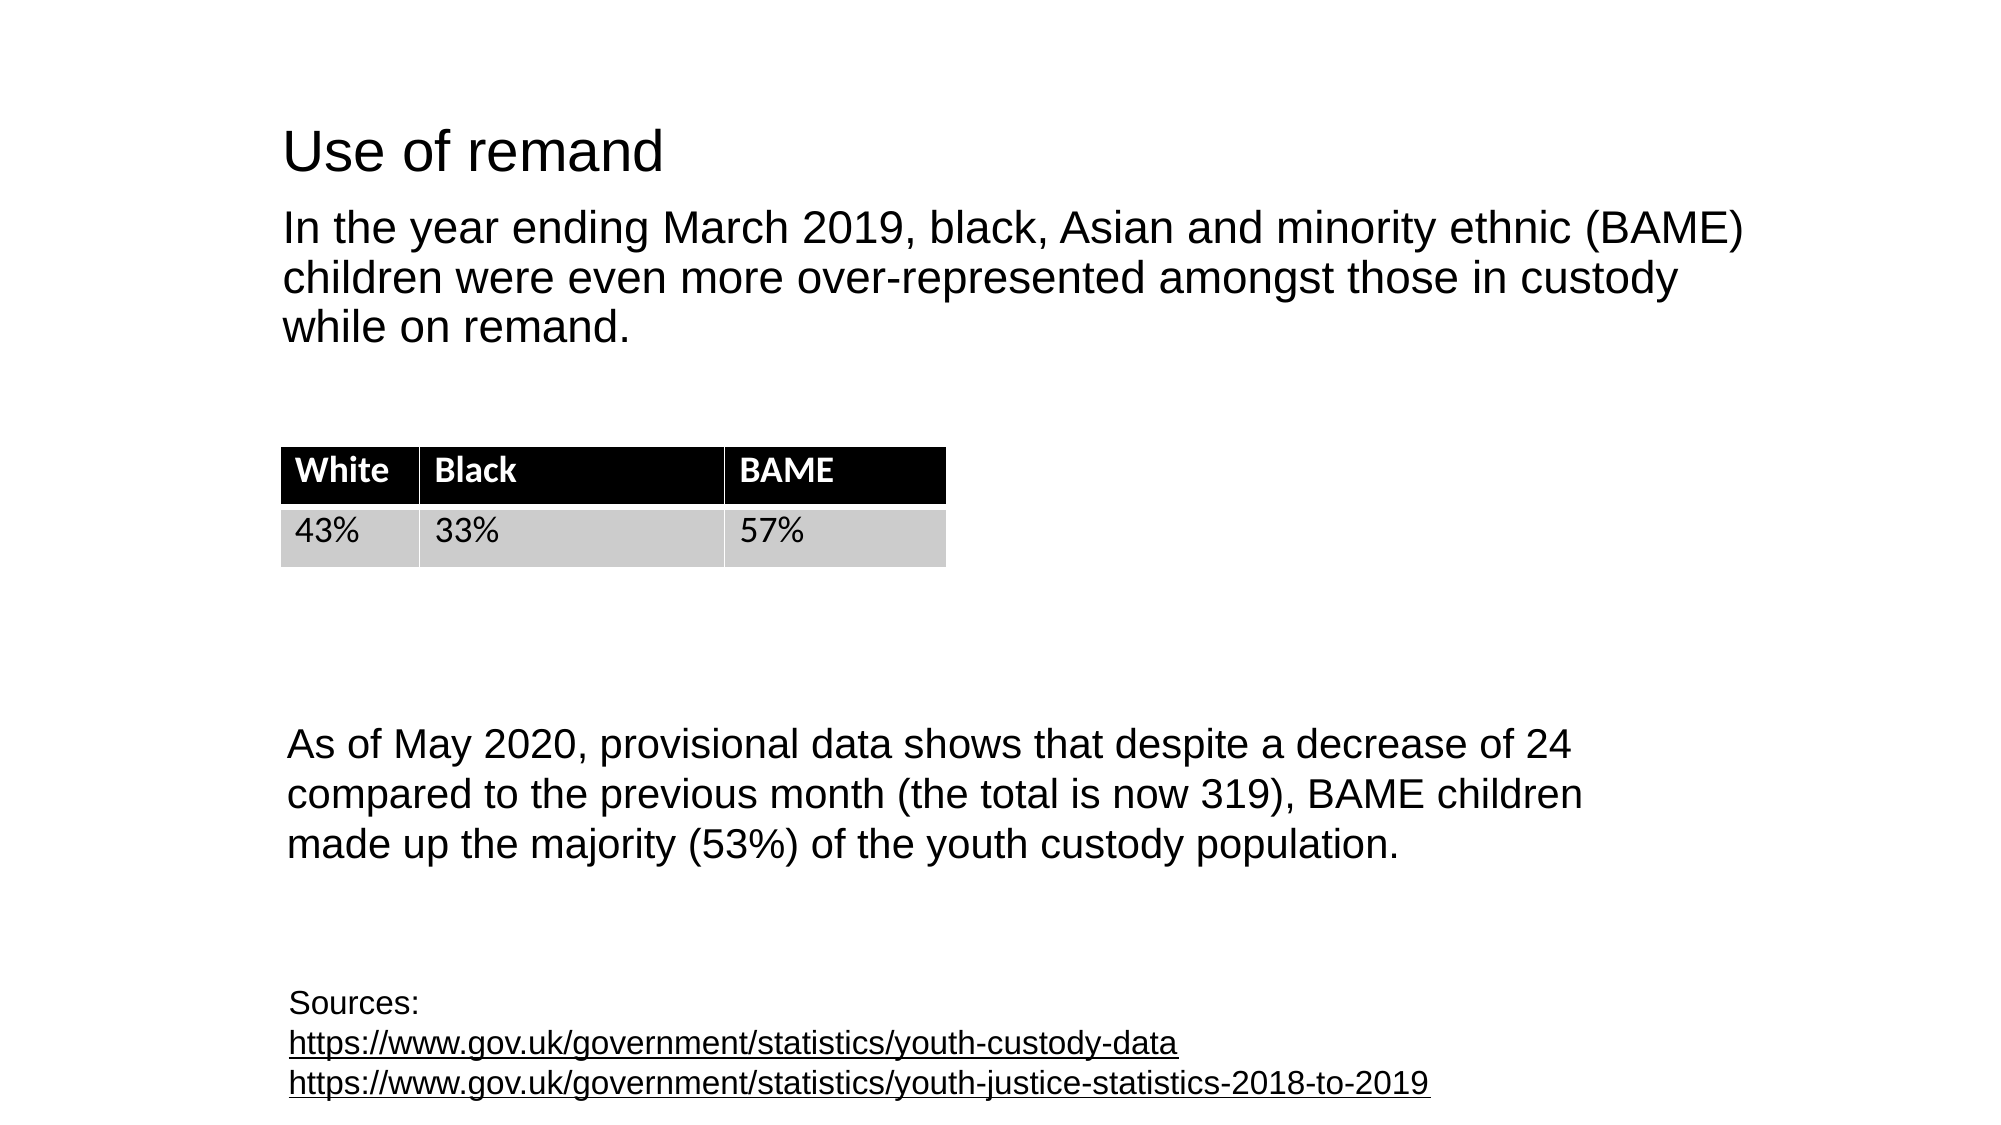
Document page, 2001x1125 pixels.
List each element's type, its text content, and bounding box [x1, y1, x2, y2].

table_cell 43% [281, 510, 419, 567]
text_box As of May 2020, provisional data shows that despite a decrease of 24 compared to the previous month (the total is now 319), BAME children made up the majority (53%) of the youth custody population. [272, 709, 1611, 875]
table_header White [281, 447, 419, 504]
text_box Sources: https://www.gov.uk/government/statistics/youth-custody-data https://www.gov.uk/government/statistics/youth-justice-statistics-2018-to-2019 [273, 974, 1456, 1109]
table_header Black [420, 447, 724, 504]
table_cell 33% [420, 510, 724, 567]
table_header BAME [725, 447, 946, 504]
table_cell 57% [725, 510, 946, 567]
subtitle Use of remand In the year ending March 2019, black, Asian and minority ethnic (BAME) children were even more over-represented amongst those in custody while on remand. [267, 113, 1768, 983]
